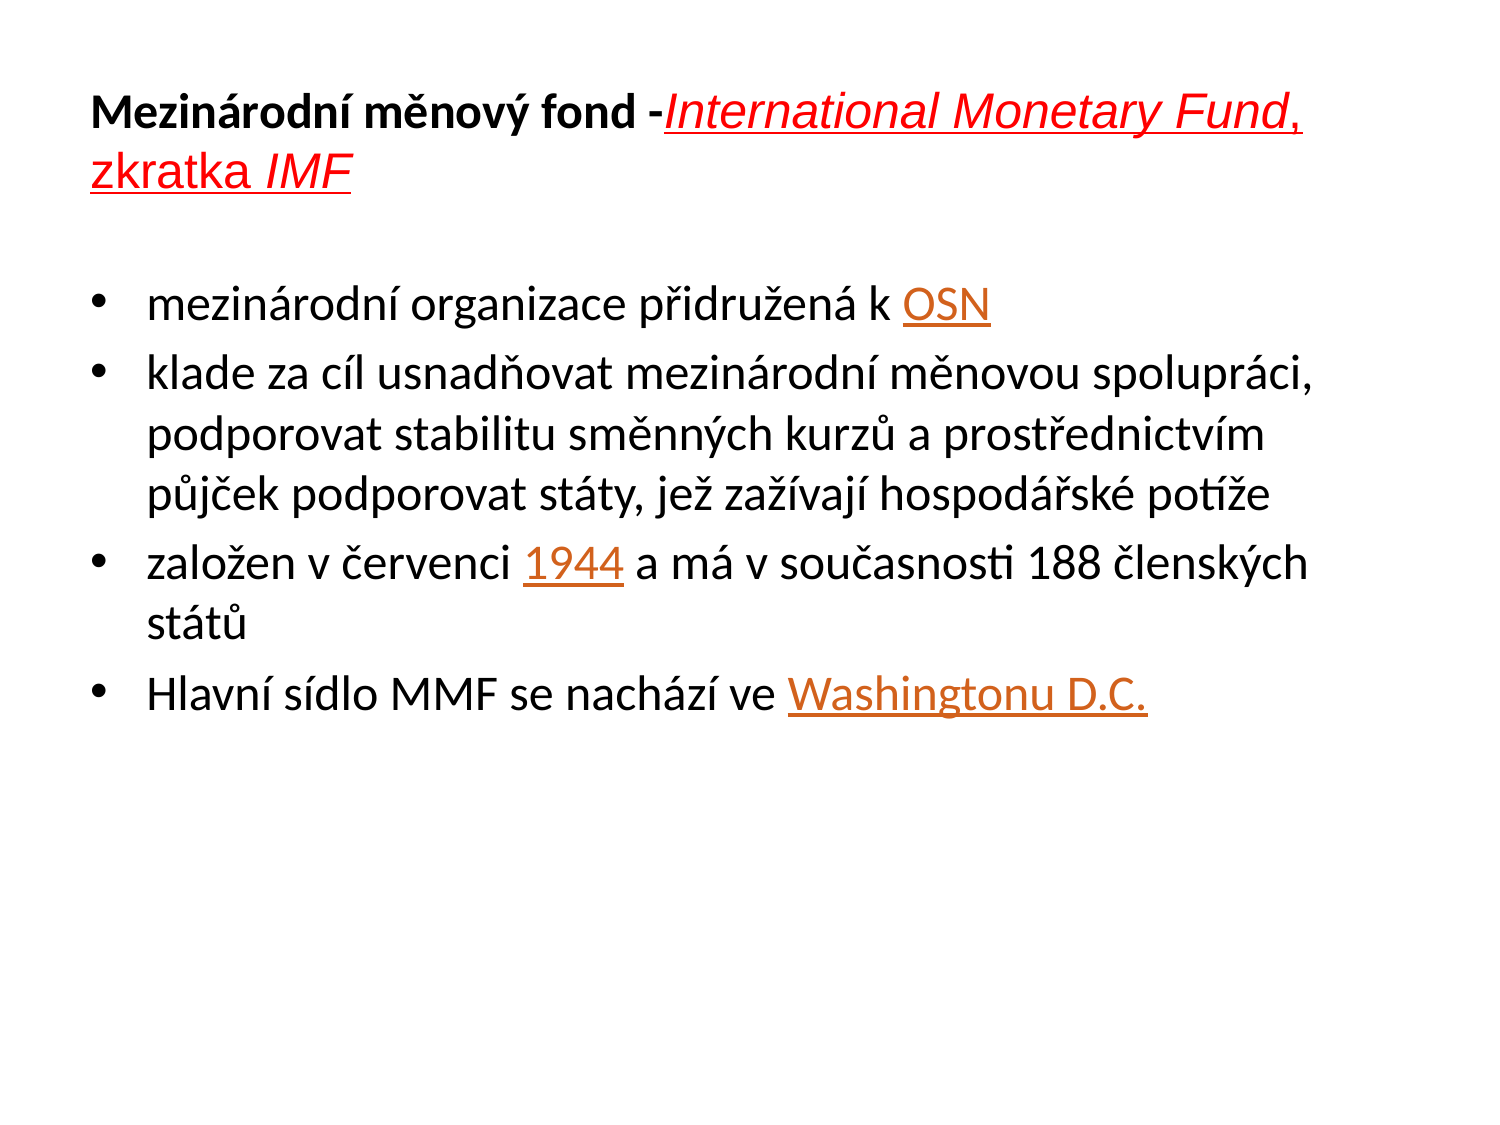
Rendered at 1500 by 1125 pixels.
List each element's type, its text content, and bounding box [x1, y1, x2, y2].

title Mezinárodní měnový fond -International Monetary Fund, zkratka IMF [75, 45, 1425, 233]
list mezinárodní organizace přidružená k OSN klade za cíl usnadňovat mezinárodní měnovou spolupráci, podporovat stabilitu směnných kurzů a prostřednictvím půjček podporovat státy, jež zažívají hospodářské potíže založen v červenci 1944 a má v současnosti 188 členských států Hlavní sídlo MMF se nachází ve Washingtonu D.C. [75, 262, 1425, 1005]
